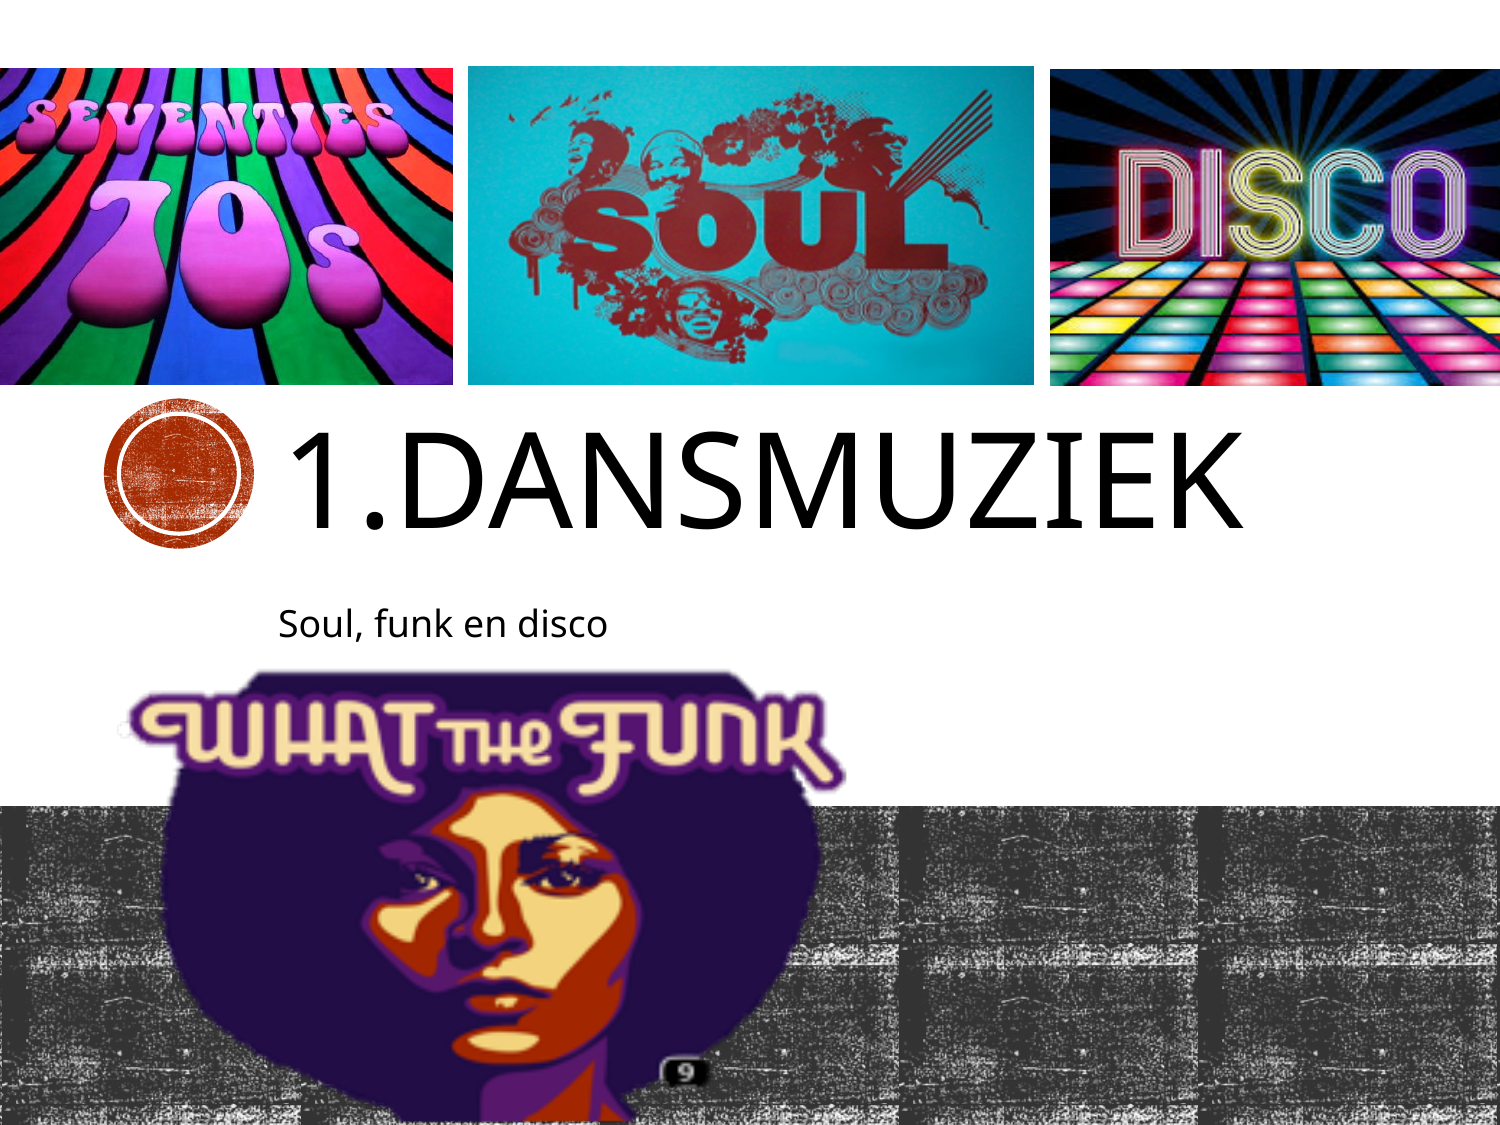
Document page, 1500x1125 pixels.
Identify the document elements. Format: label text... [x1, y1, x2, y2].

picture [0, 68, 453, 385]
text_box Soul, funk en disco [263, 593, 624, 623]
picture [468, 66, 1034, 385]
picture [91, 624, 896, 1125]
title 1.DANSMUZIEK [266, 201, 1409, 779]
picture [1050, 69, 1500, 386]
